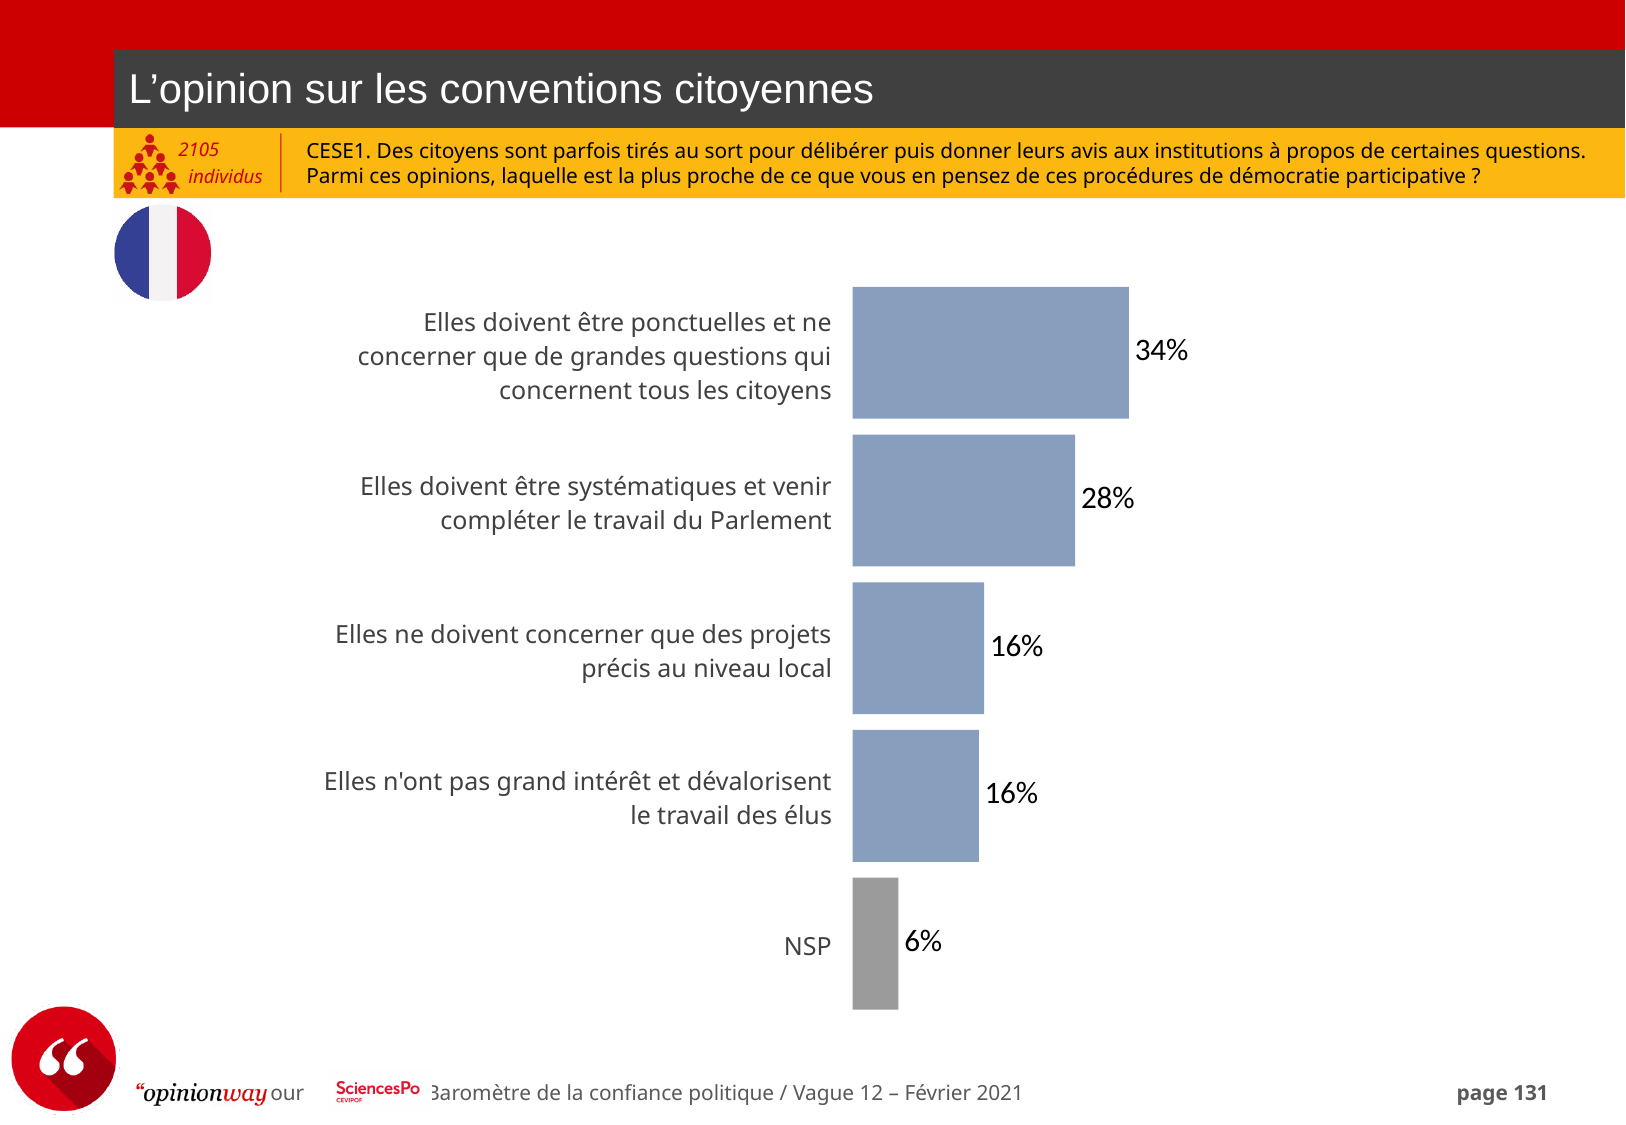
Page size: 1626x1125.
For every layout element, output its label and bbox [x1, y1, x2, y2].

chart [840, 251, 1625, 1019]
table_header [114, 50, 1625, 128]
picture [324, 1068, 432, 1115]
picture [7, 1002, 271, 1115]
table_header [298, 281, 833, 429]
picture [111, 202, 213, 303]
picture [119, 134, 180, 194]
table_cell [298, 429, 833, 1019]
text_box [291, 128, 1602, 197]
